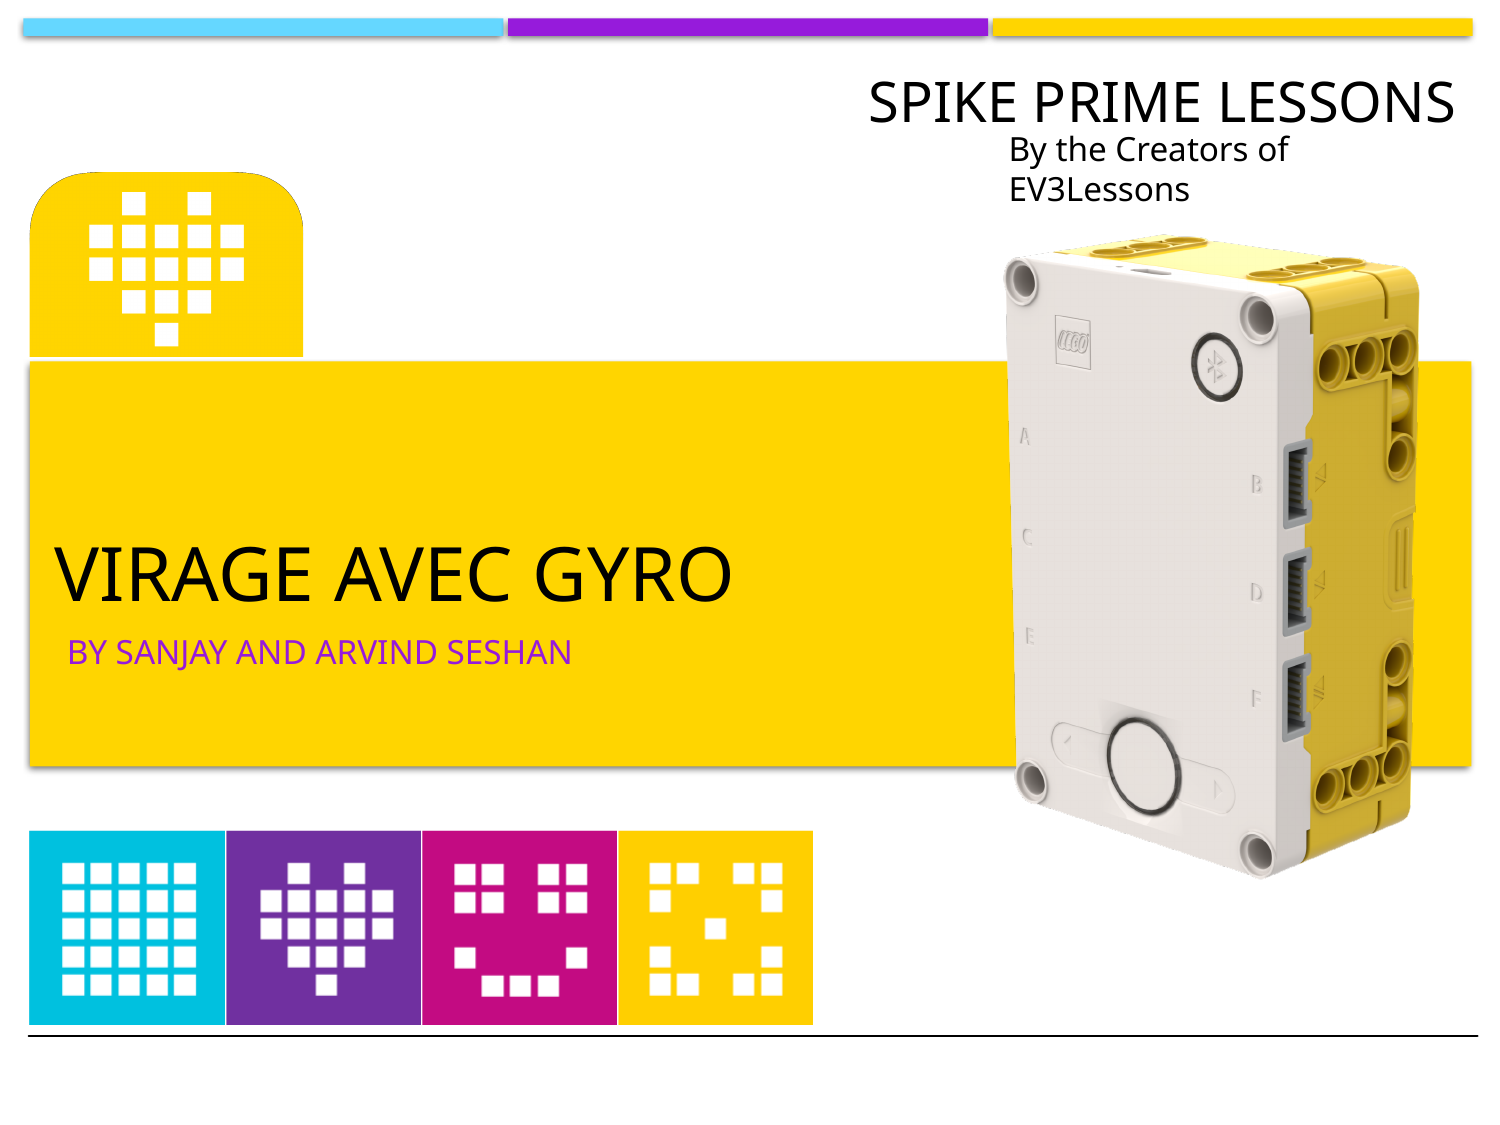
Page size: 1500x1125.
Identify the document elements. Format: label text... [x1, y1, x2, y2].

picture [993, 221, 1433, 890]
subtitle BY SANJAY AND ARVIND SESHAN [51, 623, 994, 721]
picture [29, 829, 813, 1025]
title Virage avec Gyro [39, 377, 994, 625]
picture [29, 172, 304, 357]
